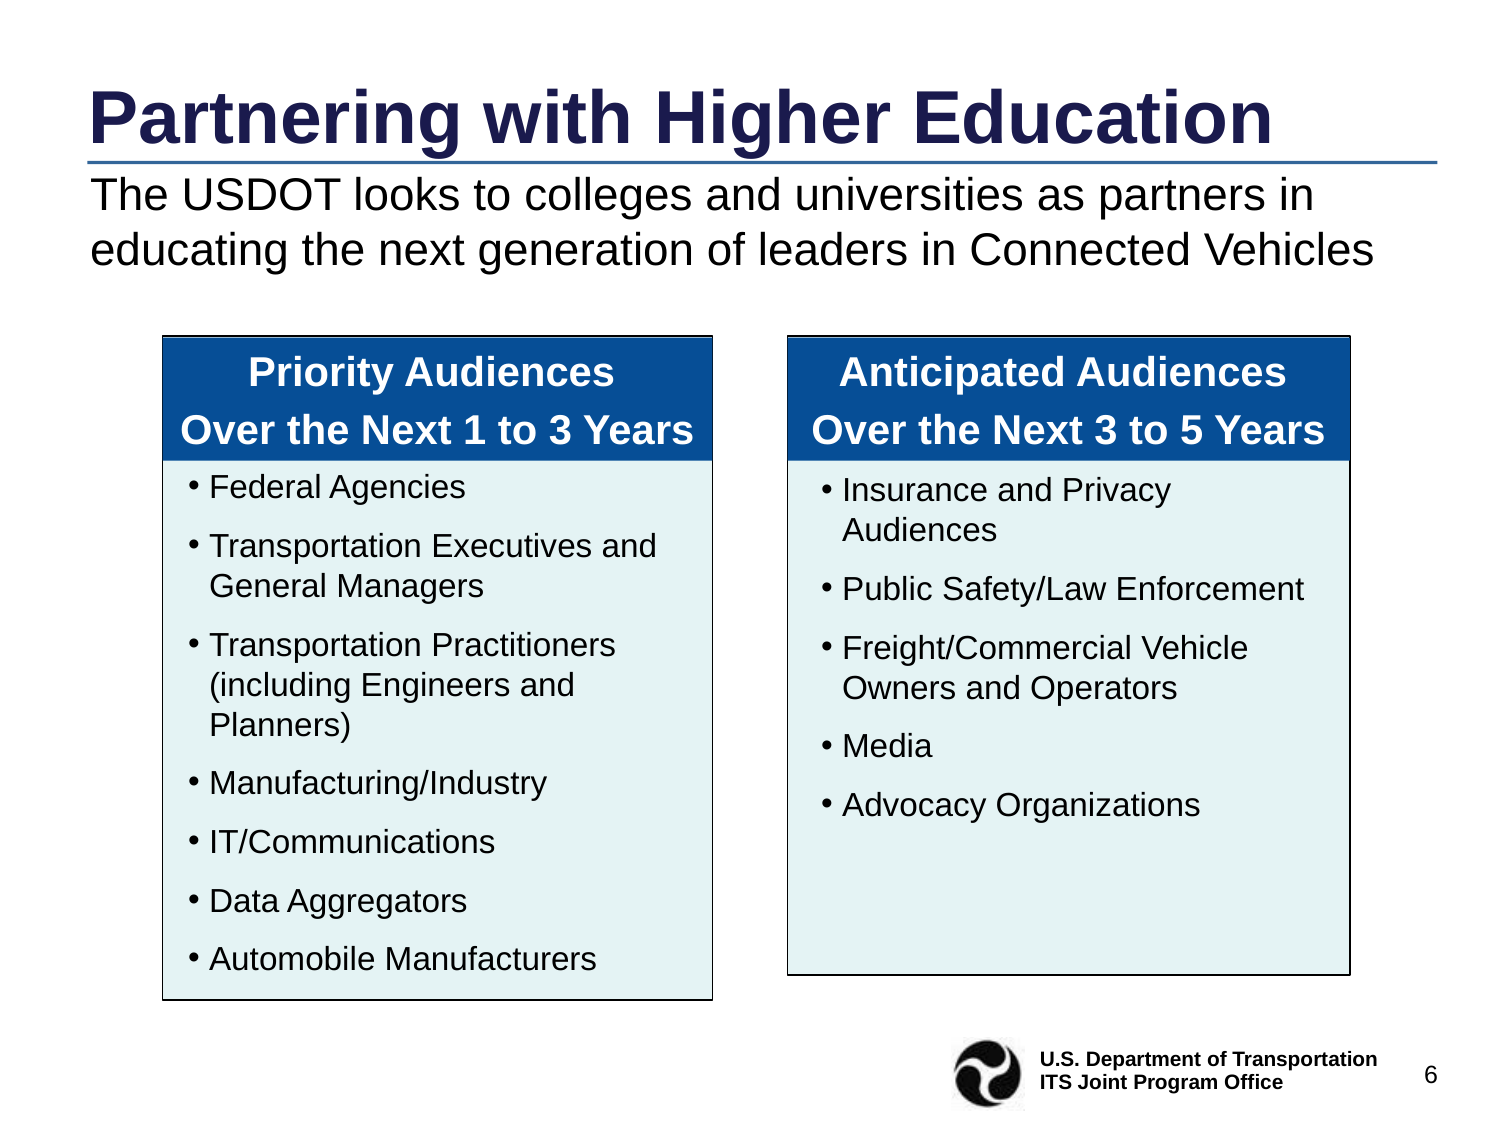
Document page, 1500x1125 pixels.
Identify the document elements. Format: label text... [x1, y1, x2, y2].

text_box Insurance and Privacy Audiences Public Safety/Law Enforcement Freight/Commercial Vehicle Owners and Operators Media Advocacy Organizations [806, 461, 1338, 831]
text_box [787, 461, 1350, 975]
title Partnering with Higher Education [73, 51, 1412, 177]
text_box Federal Agencies Transportation Executives and General Managers Transportation Practitioners (including Engineers and Planners) Manufacturing/Industry IT/Communications Data Aggregators Automobile Manufacturers [173, 458, 699, 985]
text_box Anticipated Audiences Over the Next 3 to 5 Years [787, 337, 1350, 461]
text_box Priority Audiences Over the Next 1 to 3 Years [162, 337, 713, 461]
text_box The USDOT looks to colleges and universities as partners in educating the next generation of leaders in Connected Vehicles [74, 168, 1438, 272]
text_box [162, 461, 713, 1000]
picture [951, 1037, 1025, 1111]
